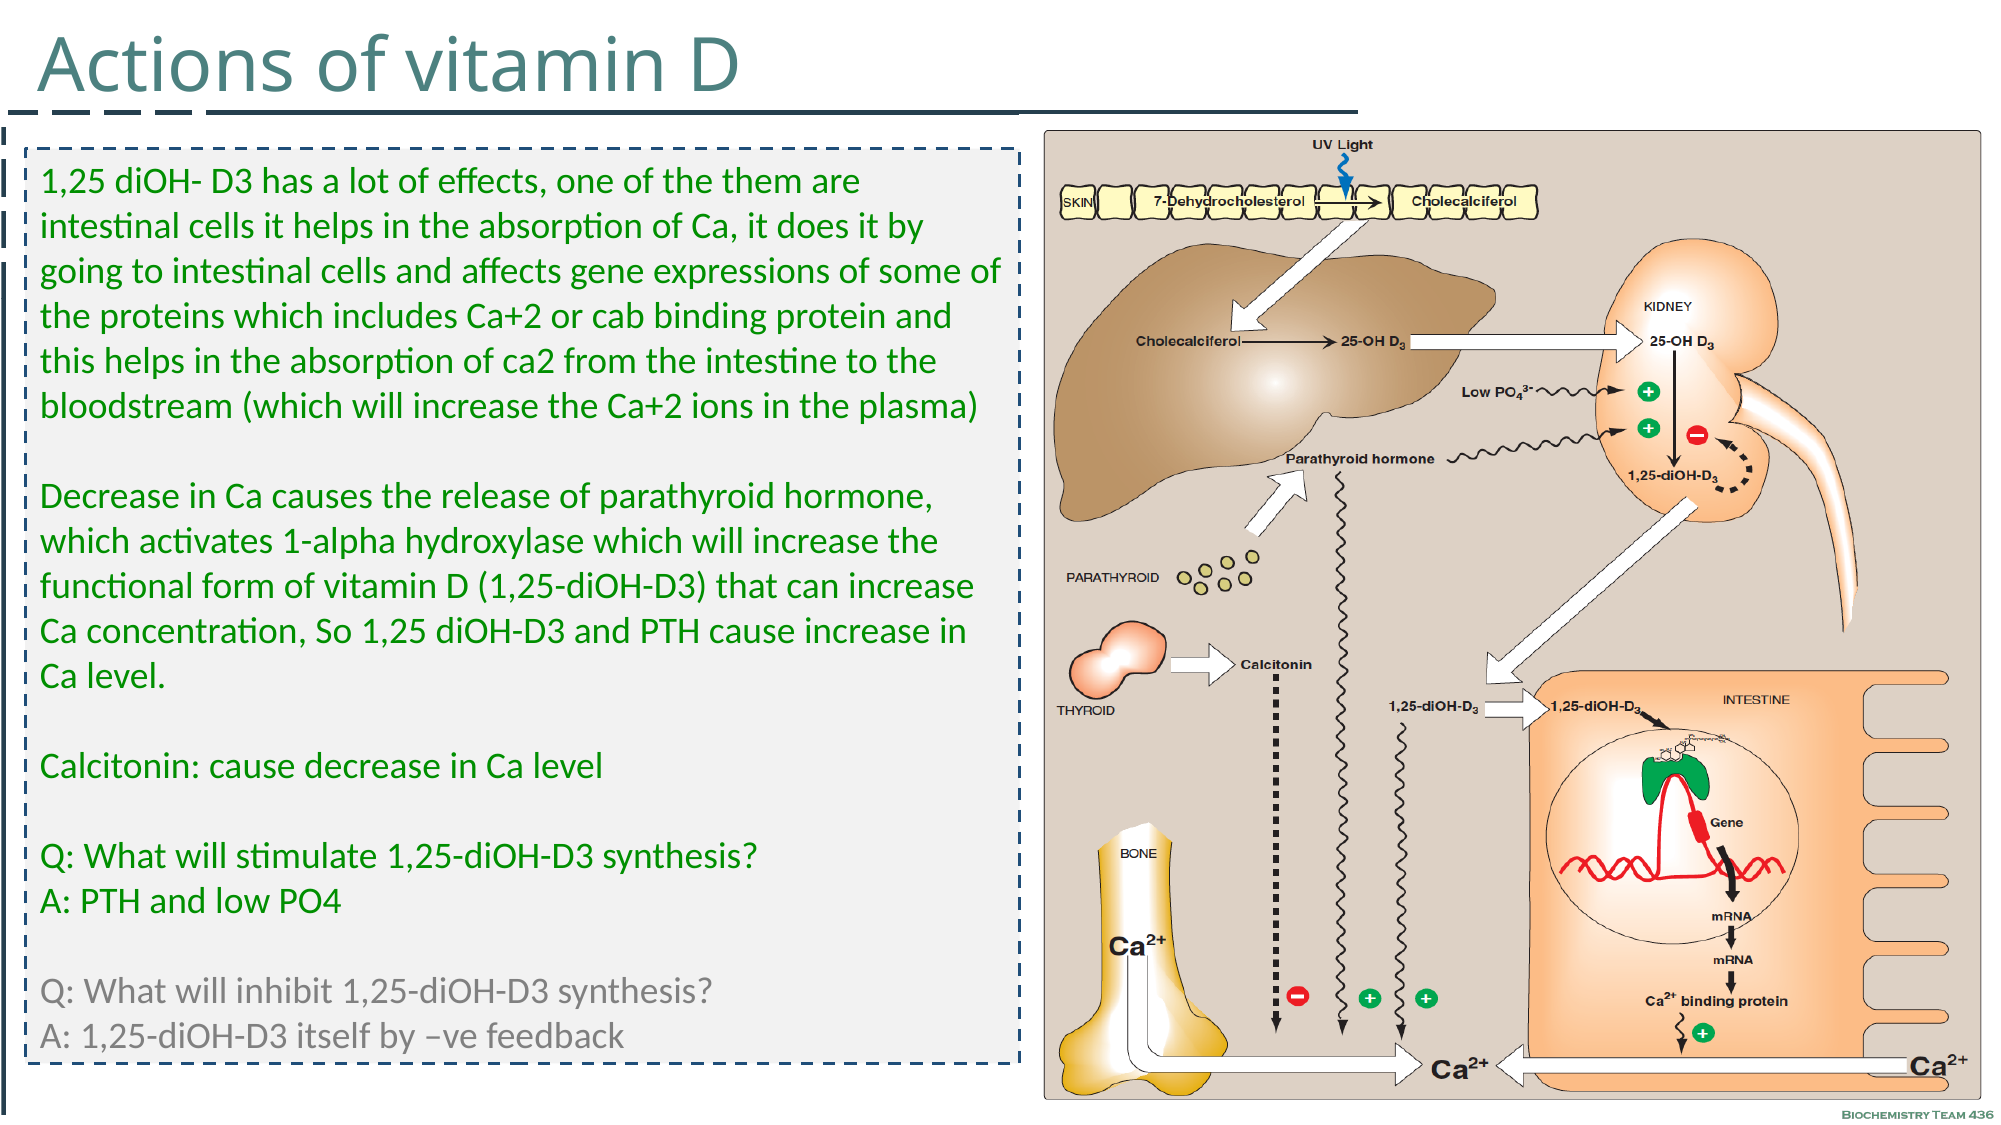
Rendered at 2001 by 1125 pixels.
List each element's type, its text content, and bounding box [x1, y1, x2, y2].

text_box 1,25 diOH- D3 has a lot of effects, one of the them are intestinal cells it helps in the absorption of Ca, it does it by going to intestinal cells and affects gene expressions of some of the proteins which includes Ca+2 or cab binding protein and this helps in the absorption of ca2 from the intestine to the bloodstream (which will increase the Ca+2 ions in the plasma) Decrease in Ca causes the release of parathyroid hormone, which activates 1-alpha hydroxylase which will increase the functional form of vitamin D (1,25-diOH-D3) that can increase Ca concentration, So 1,25 diOH-D3 and PTH cause increase in Ca level. Calcitonin: cause decrease in Ca level Q: What will stimulate 1,25-diOH-D3 synthesis? A: PTH and low PO4 Q: What will inhibit 1,25-diOH-D3 synthesis? A: 1,25-diOH-D3 itself by –ve feedback [25, 148, 1019, 1064]
text_box Actions of vitamin D [22, 8, 758, 114]
picture [1019, 114, 2001, 1125]
